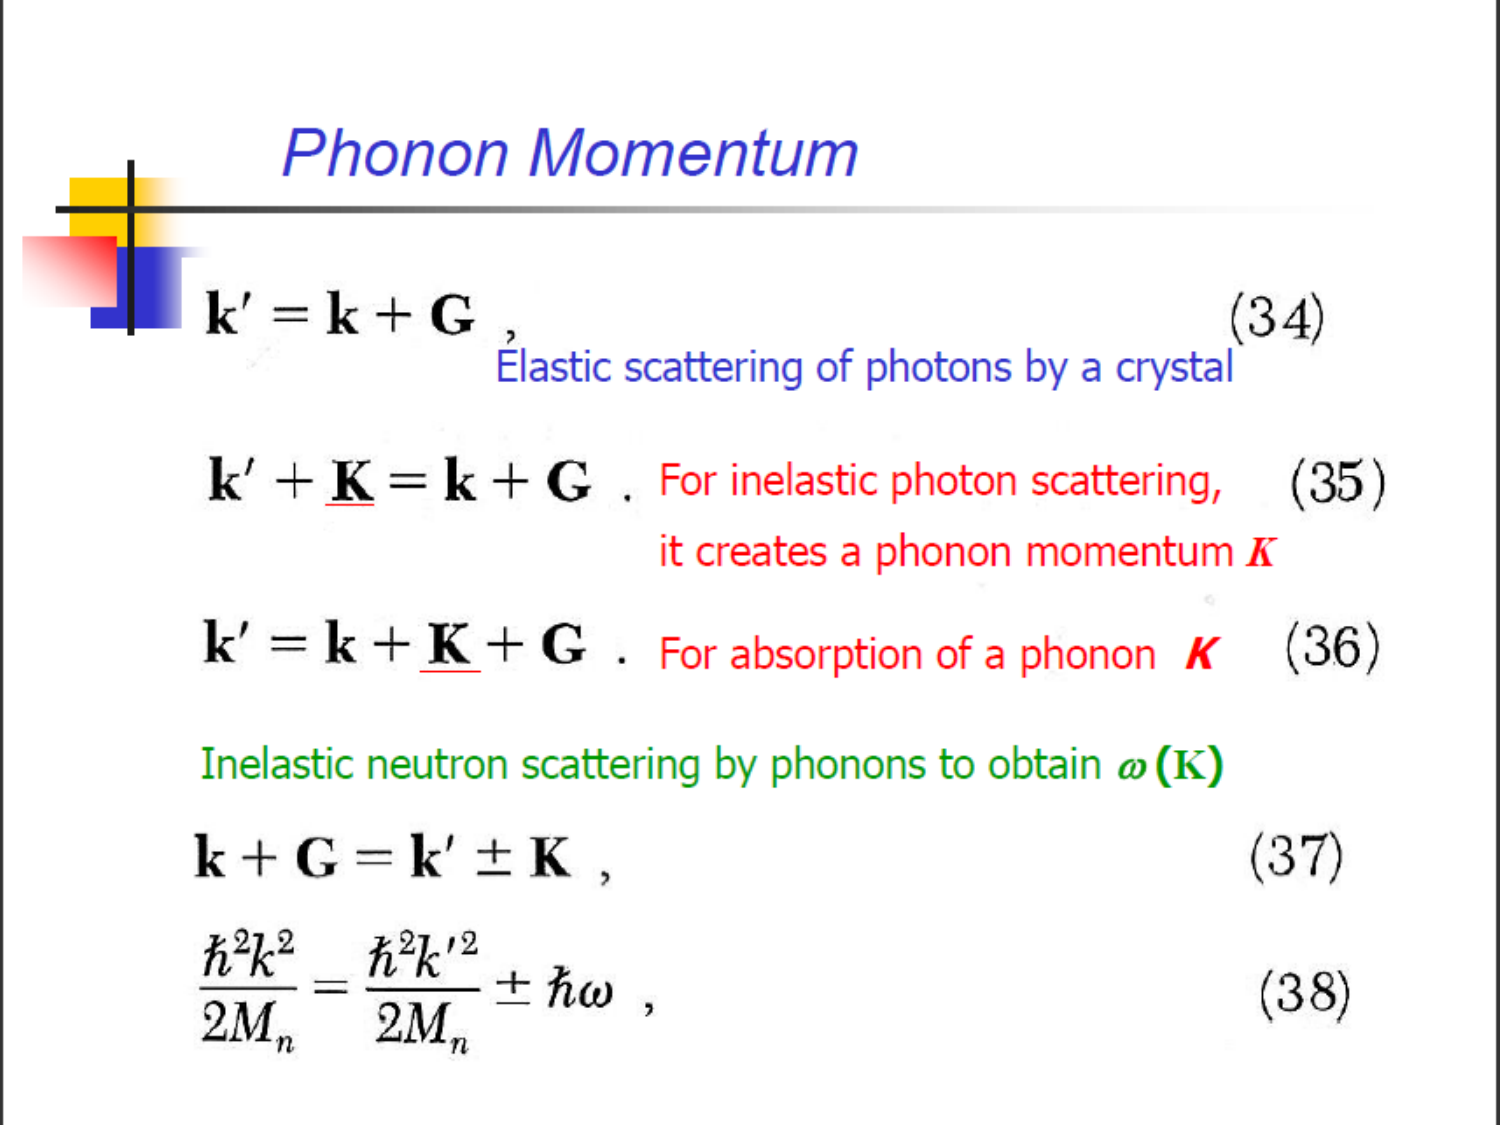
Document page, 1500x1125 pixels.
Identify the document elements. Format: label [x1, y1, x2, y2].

list [0, 0, 1500, 1125]
